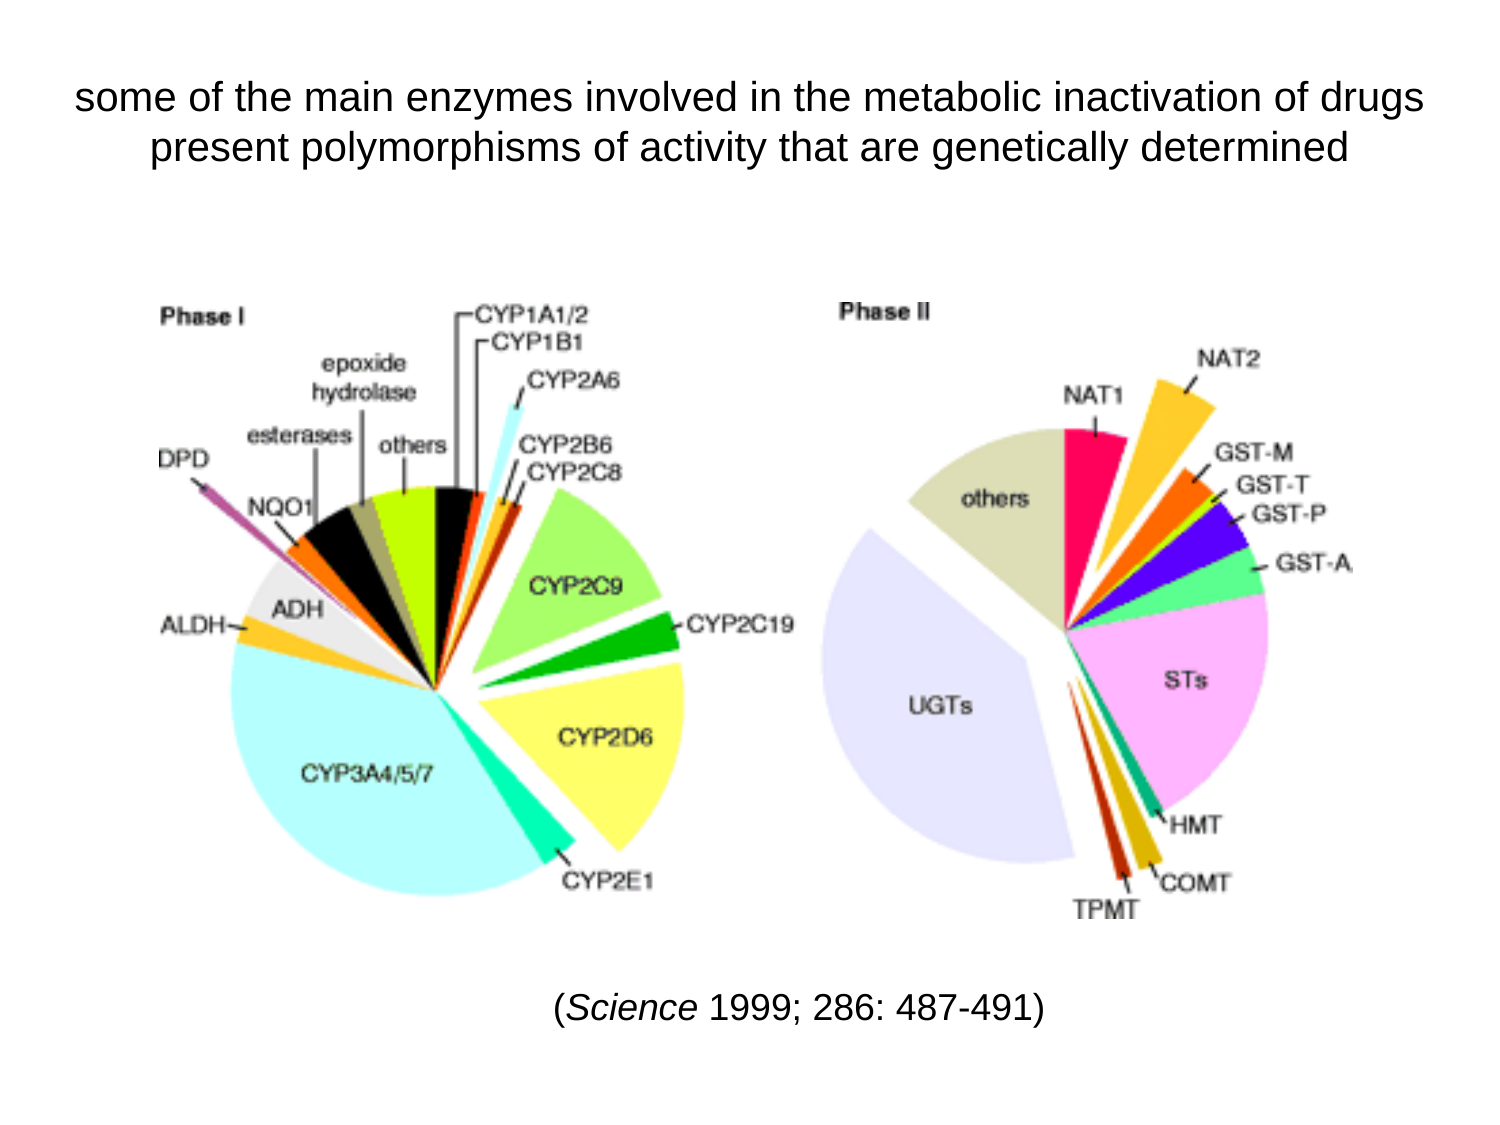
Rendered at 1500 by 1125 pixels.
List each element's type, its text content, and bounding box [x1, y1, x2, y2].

text_box some of the main enzymes involved in the metabolic inactivation of drugs present polymorphisms of activity that are genetically determined [0, 62, 1500, 178]
text_box (Science 1999; 286: 487-491) [538, 976, 1061, 1036]
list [159, 302, 1353, 919]
